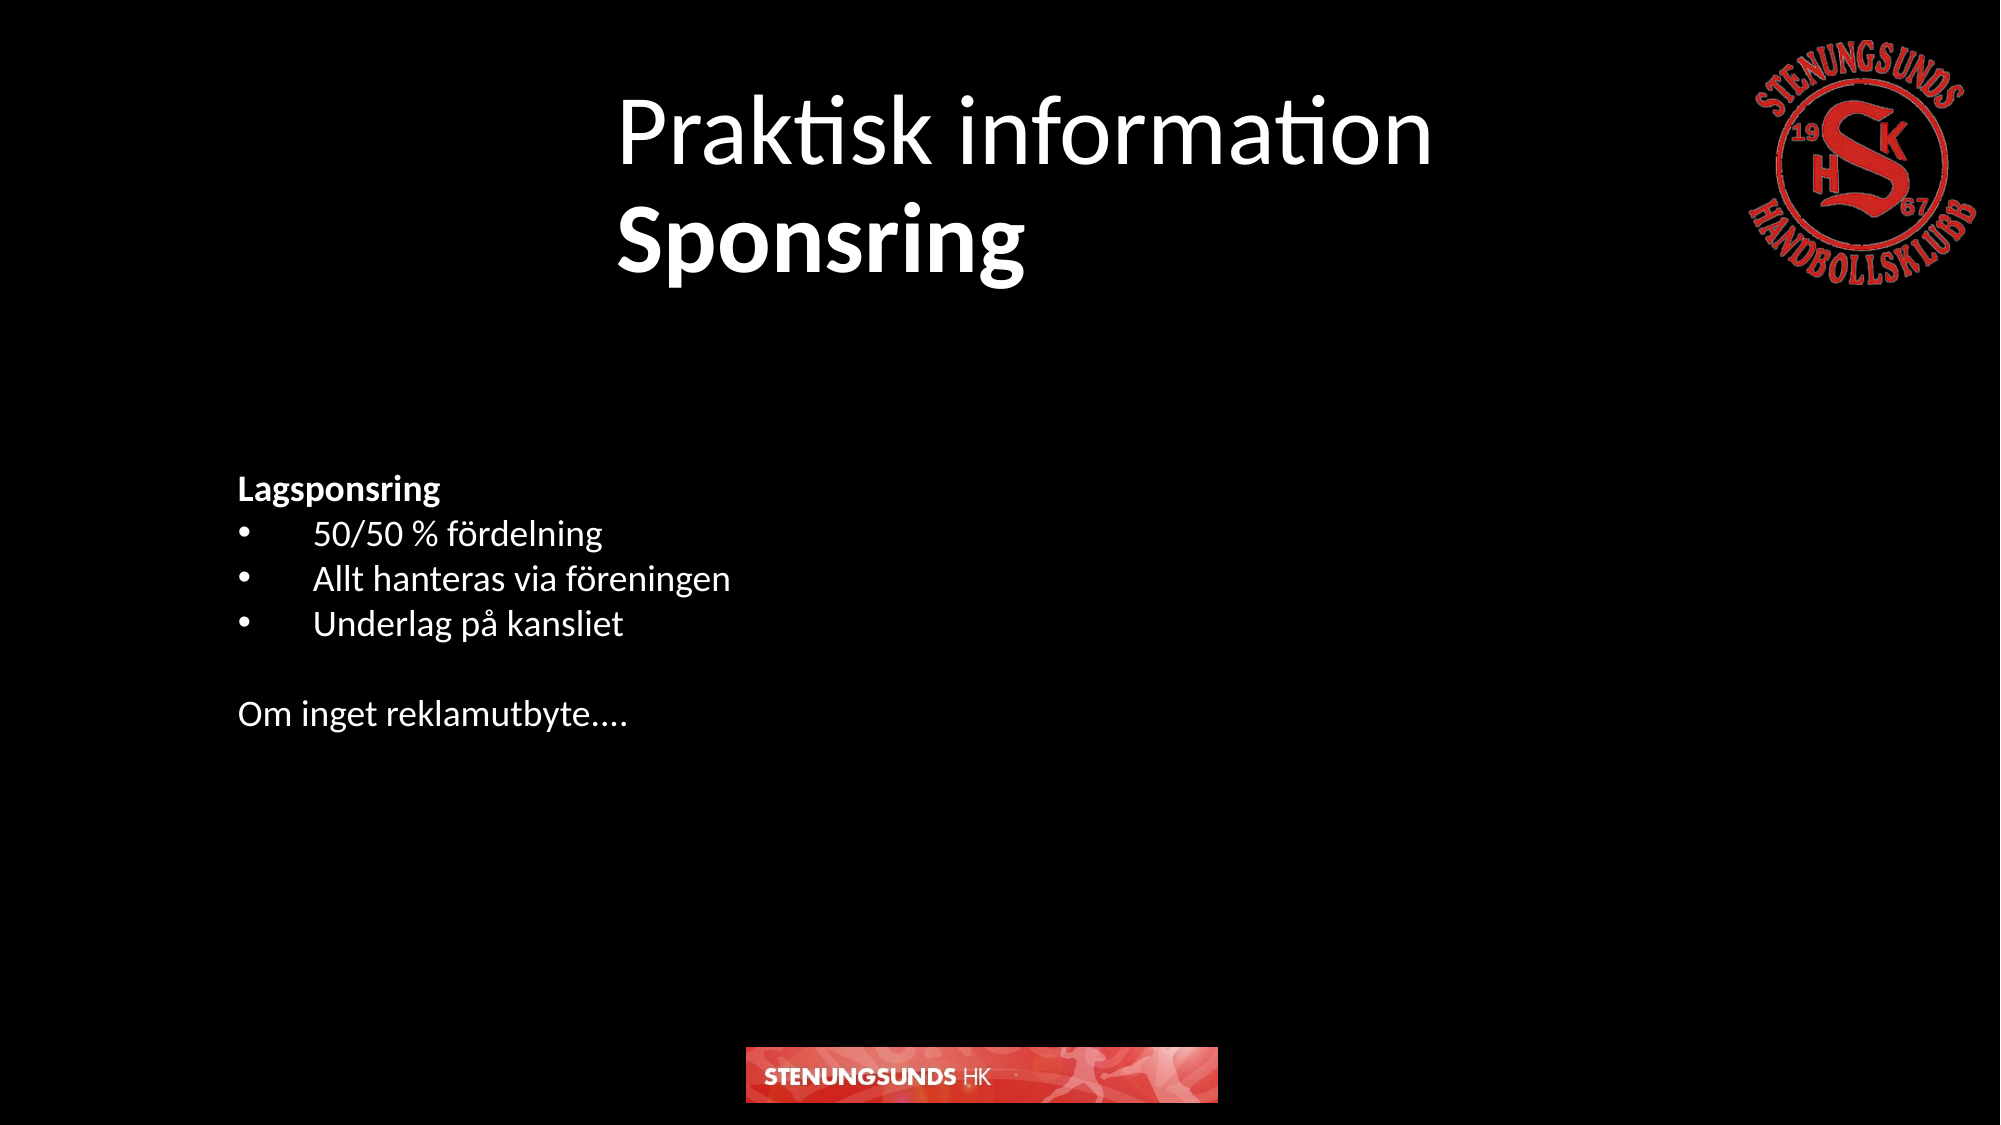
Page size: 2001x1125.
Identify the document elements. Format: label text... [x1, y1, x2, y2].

text_box Lagsponsring 50/50 % fördelning Allt hanteras via föreningen Underlag på kansliet Om inget reklamutbyte.... [223, 456, 747, 786]
picture [746, 1047, 1218, 1103]
text_box Praktisk information Sponsring [601, 70, 1668, 289]
picture [1740, 40, 1985, 285]
